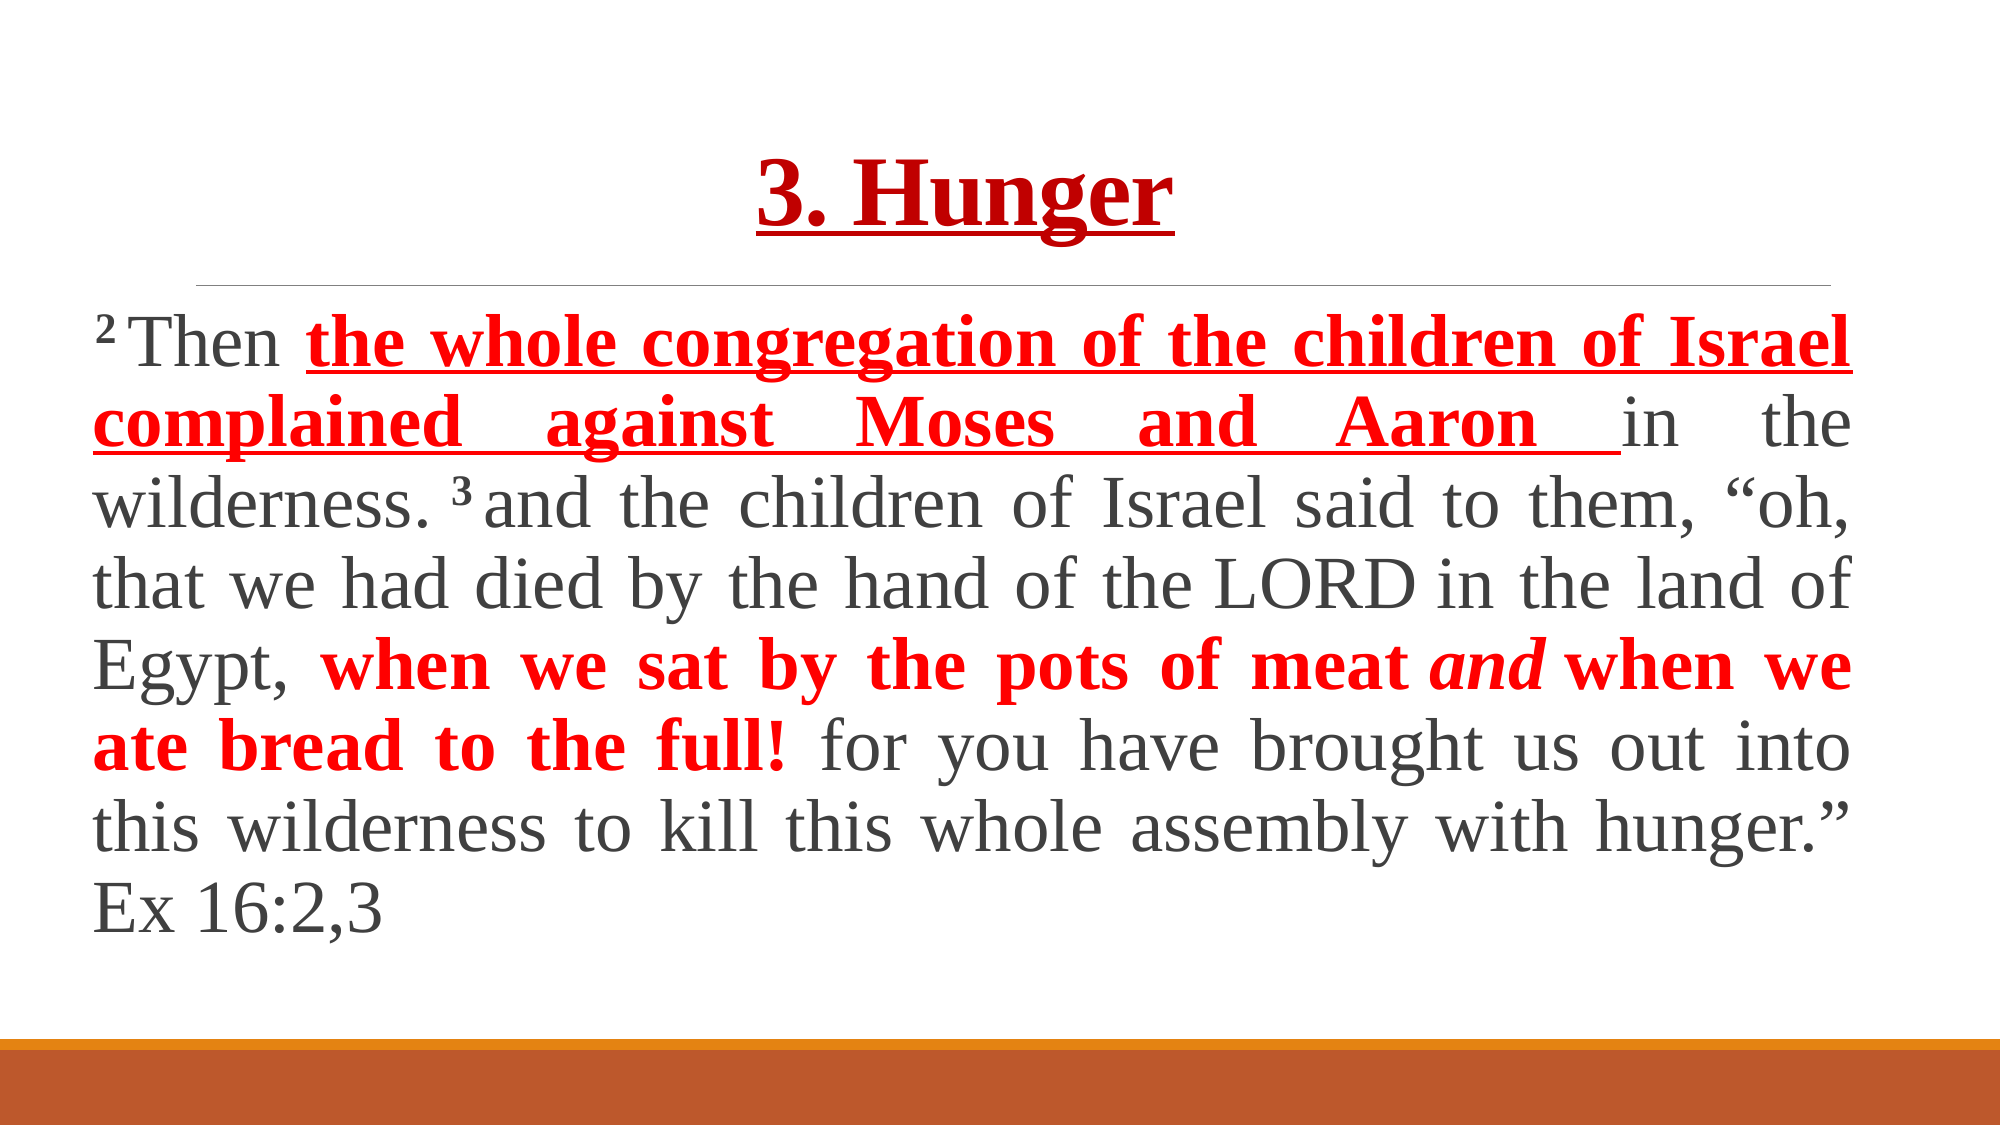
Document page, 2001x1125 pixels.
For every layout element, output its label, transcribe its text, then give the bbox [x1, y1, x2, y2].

title 3. Hunger [112, 37, 1818, 254]
list 2 Then the whole congregation of the children of Israel complained against Moses and Aaron in the wilderness. 3 and the children of Israel said to them, “oh, that we had died by the hand of the lord in the land of Egypt, when we sat by the pots of meat and when we ate bread to the full! for you have brought us out into this wilderness to kill this whole assembly with hunger.” Ex 16:2,3 [77, 293, 1853, 960]
